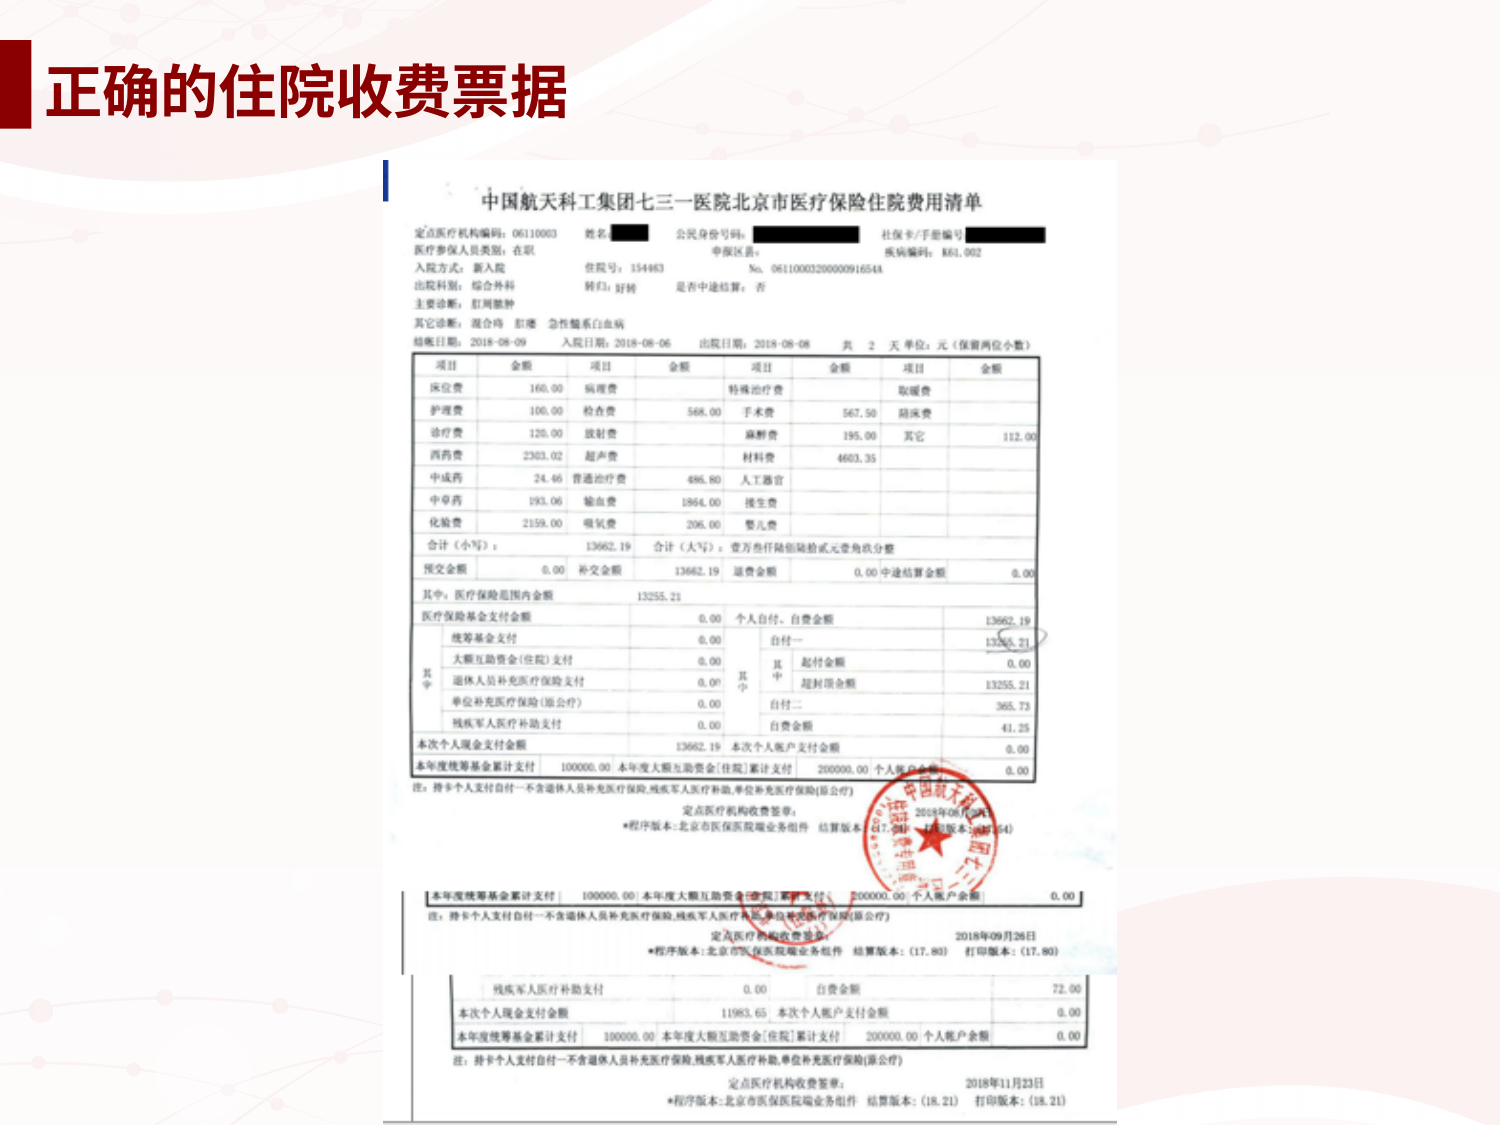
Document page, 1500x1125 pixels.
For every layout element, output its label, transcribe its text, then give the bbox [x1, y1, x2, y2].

picture [383, 160, 1117, 1125]
title 正确的住院收费票据 [29, 18, 1390, 135]
